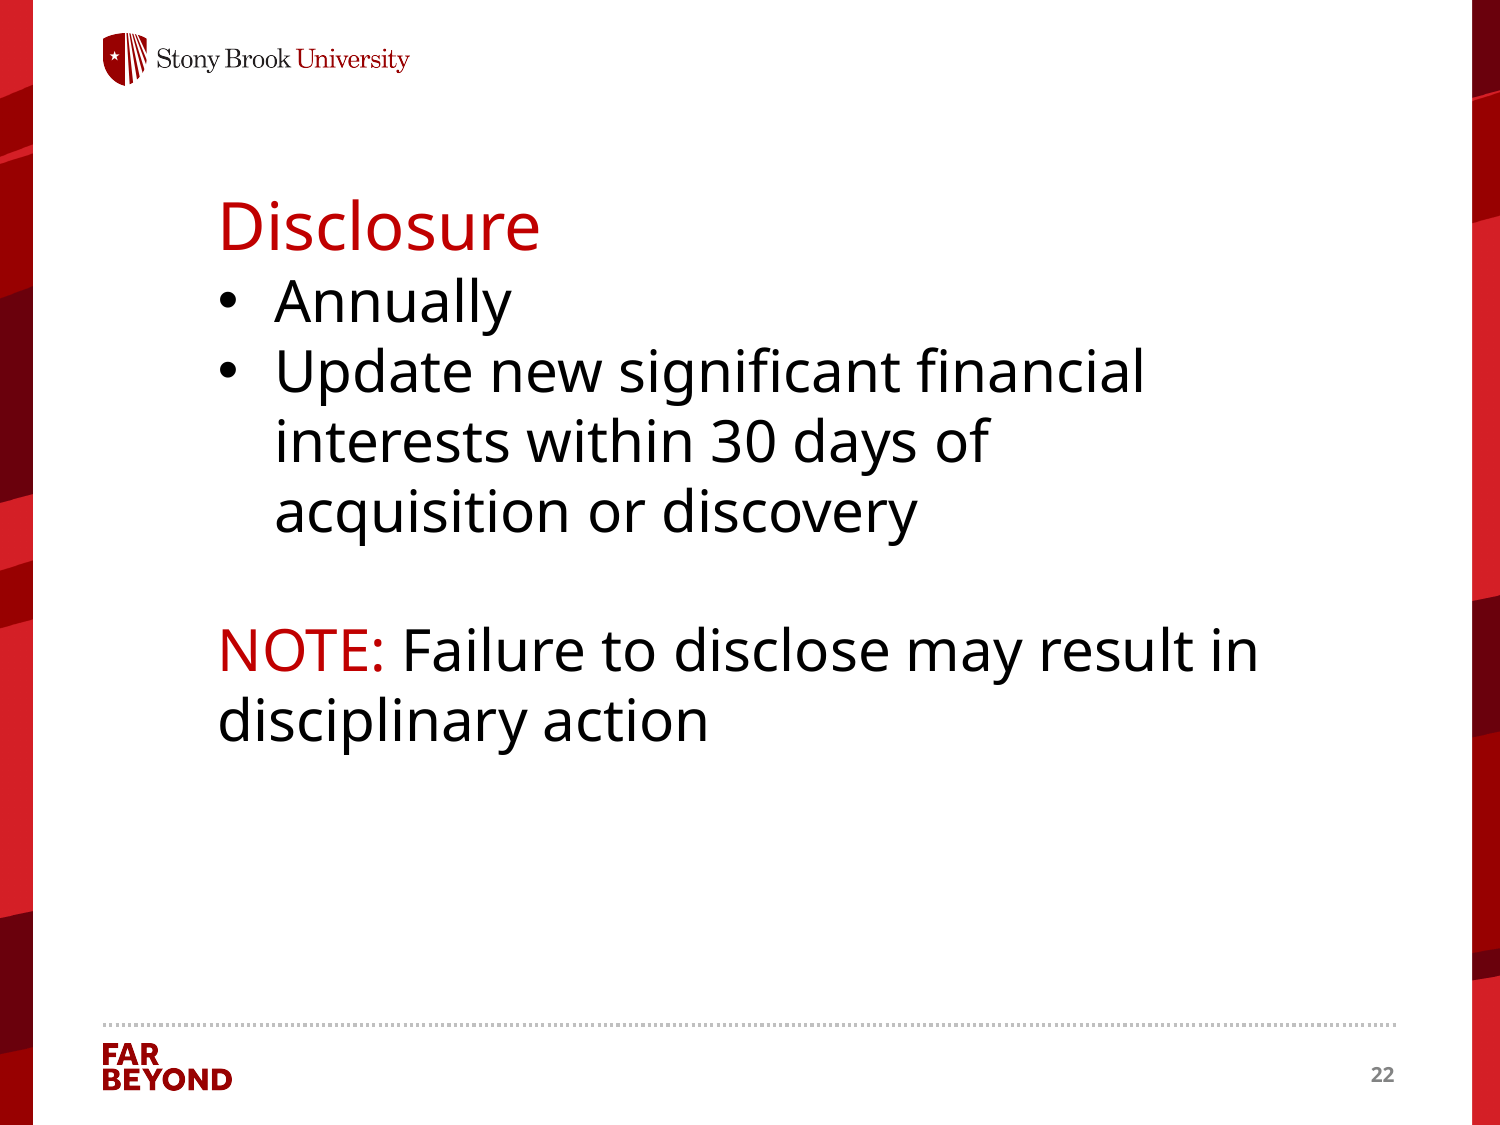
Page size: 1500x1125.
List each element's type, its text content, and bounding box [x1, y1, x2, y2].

picture [103, 1043, 232, 1091]
picture [103, 33, 410, 86]
list Disclosure Annually Update new significant financial interests within 30 days of acquisition or discovery NOTE: Failure to disclose may result in disciplinary action [203, 176, 1286, 829]
picture [0, 0, 33, 1125]
picture [1473, 0, 1500, 1125]
slide_number 22 [1071, 1054, 1409, 1114]
